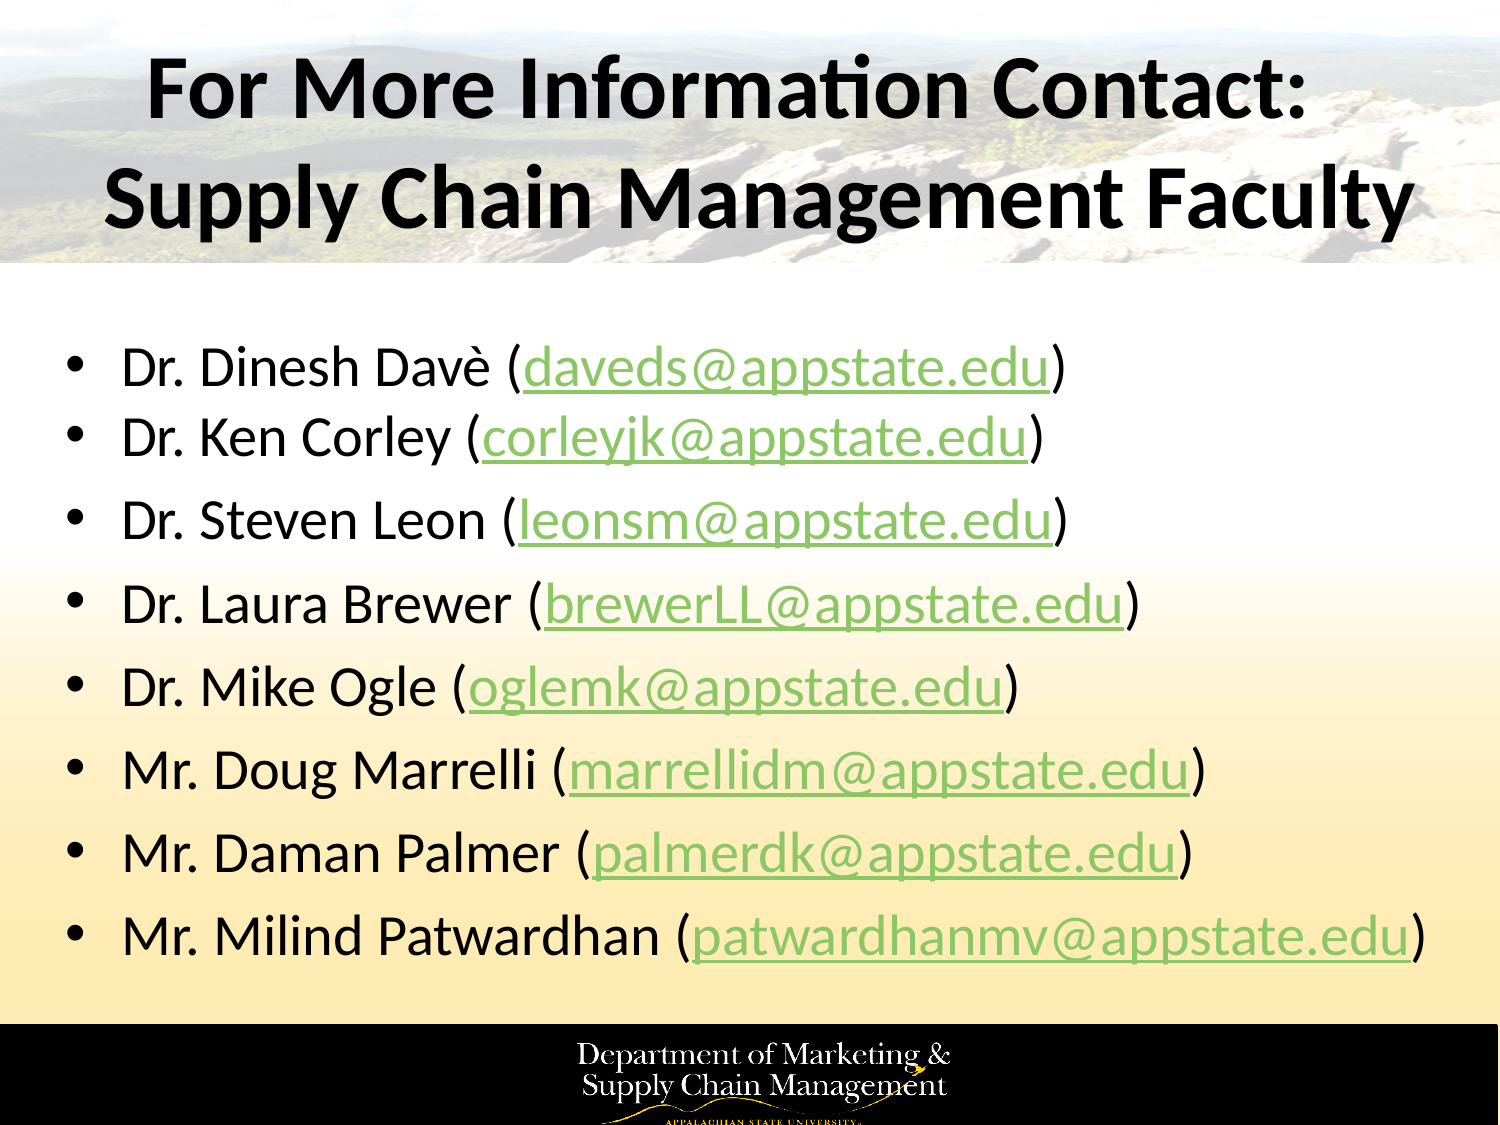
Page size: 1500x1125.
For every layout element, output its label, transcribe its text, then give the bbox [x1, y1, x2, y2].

list Dr. Dinesh Davè (daveds@appstate.edu) Dr. Ken Corley (corleyjk@appstate.edu) Dr. Steven Leon (leonsm@appstate.edu) Dr. Laura Brewer (brewerLL@appstate.edu) Dr. Mike Ogle (oglemk@appstate.edu) Mr. Doug Marrelli (marrellidm@appstate.edu) Mr. Daman Palmer (palmerdk@appstate.edu) Mr. Milind Patwardhan (patwardhanmv@appstate.edu) [50, 321, 1500, 1022]
picture [0, 0, 1500, 263]
picture [577, 1042, 950, 1125]
